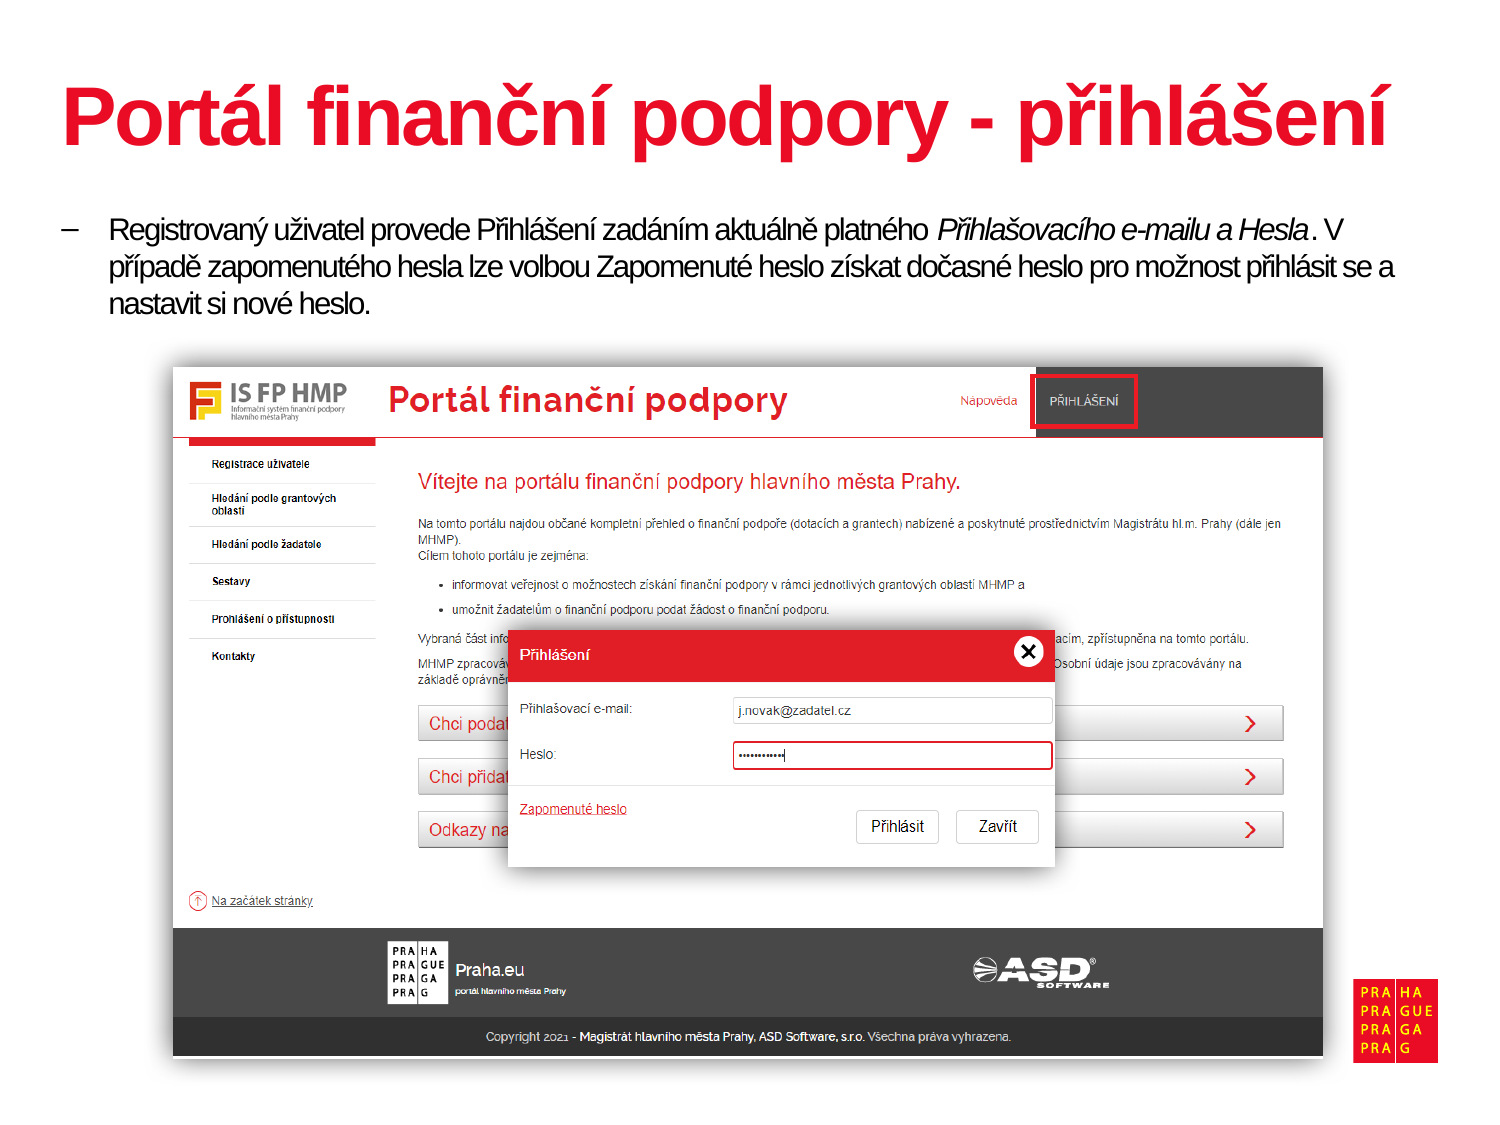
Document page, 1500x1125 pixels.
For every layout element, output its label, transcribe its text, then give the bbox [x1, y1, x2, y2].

text_box Portál finanční podpory - přihlášení [61, 47, 1436, 253]
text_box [173, 367, 1323, 1059]
title Registrovaný uživatel provede Přihlášení zadáním aktuálně platného Přihlašovacího e-mailu a Hesla. V případě zapomenutého hesla lze volbou Zapomenuté heslo získat dočasné heslo pro možnost přihlásit se a nastavit si nové heslo. [61, 253, 1436, 388]
